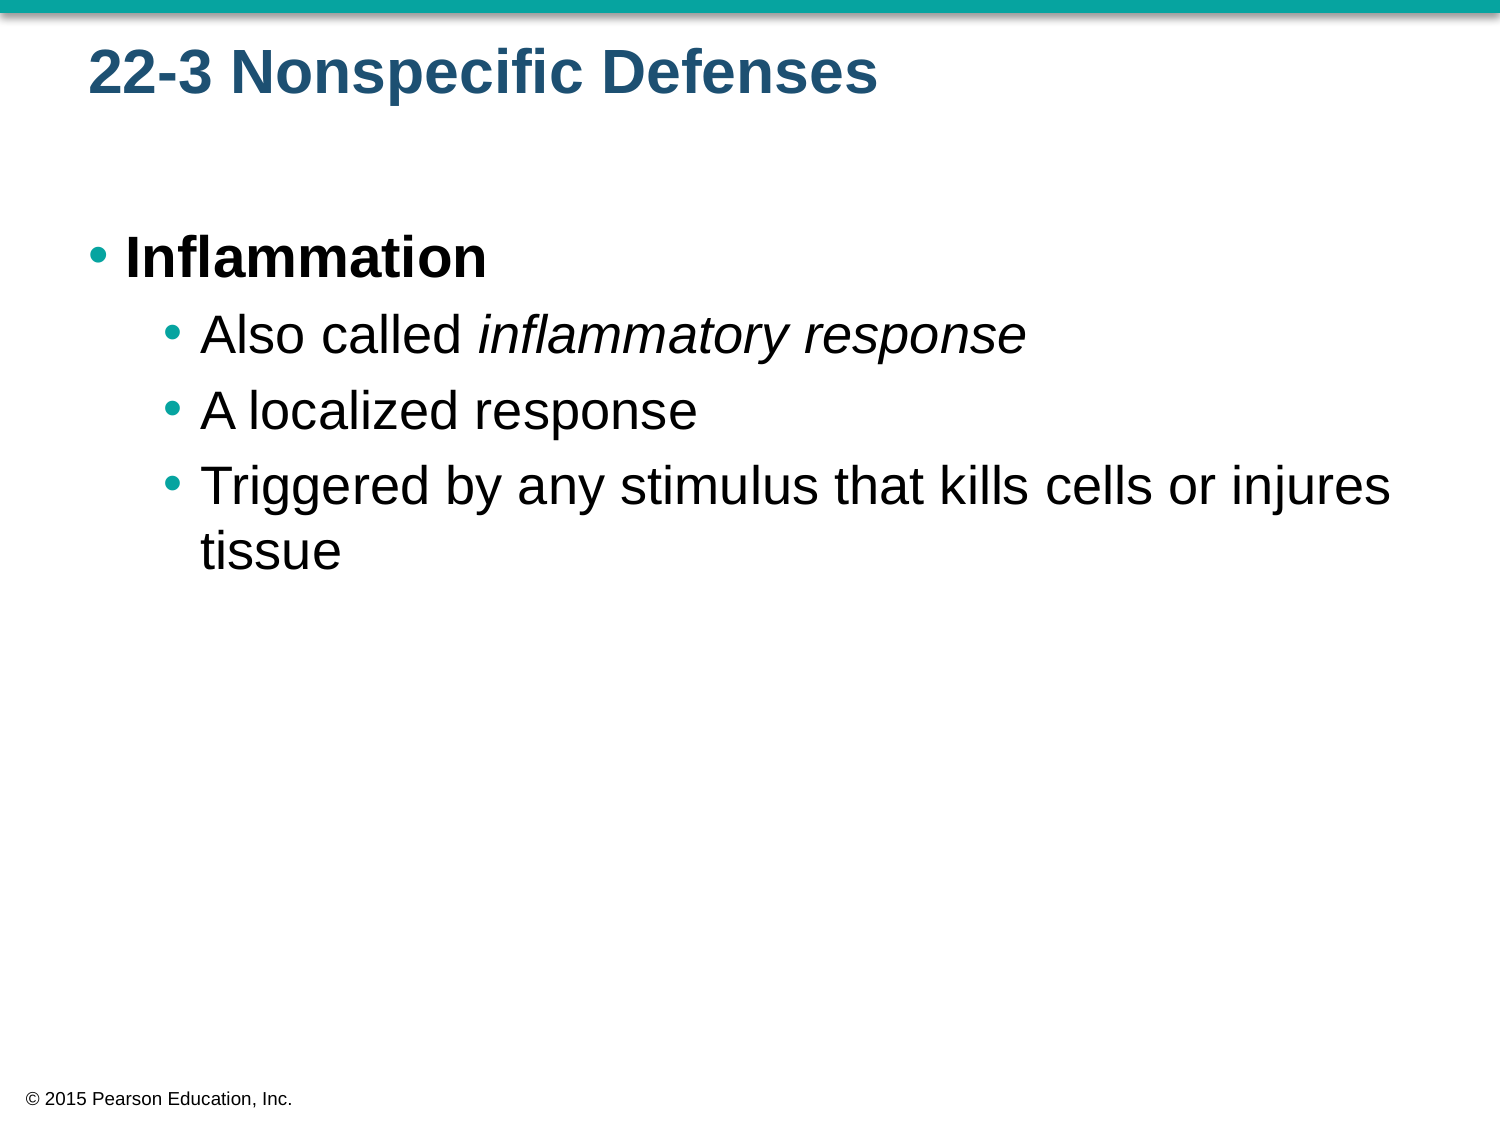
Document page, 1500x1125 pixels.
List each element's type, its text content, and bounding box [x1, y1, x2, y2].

list Inflammation Also called inflammatory response A localized response Triggered by any stimulus that kills cells or injures tissue [73, 211, 1433, 1026]
title 22-3 Nonspecific Defenses [73, 31, 1433, 189]
